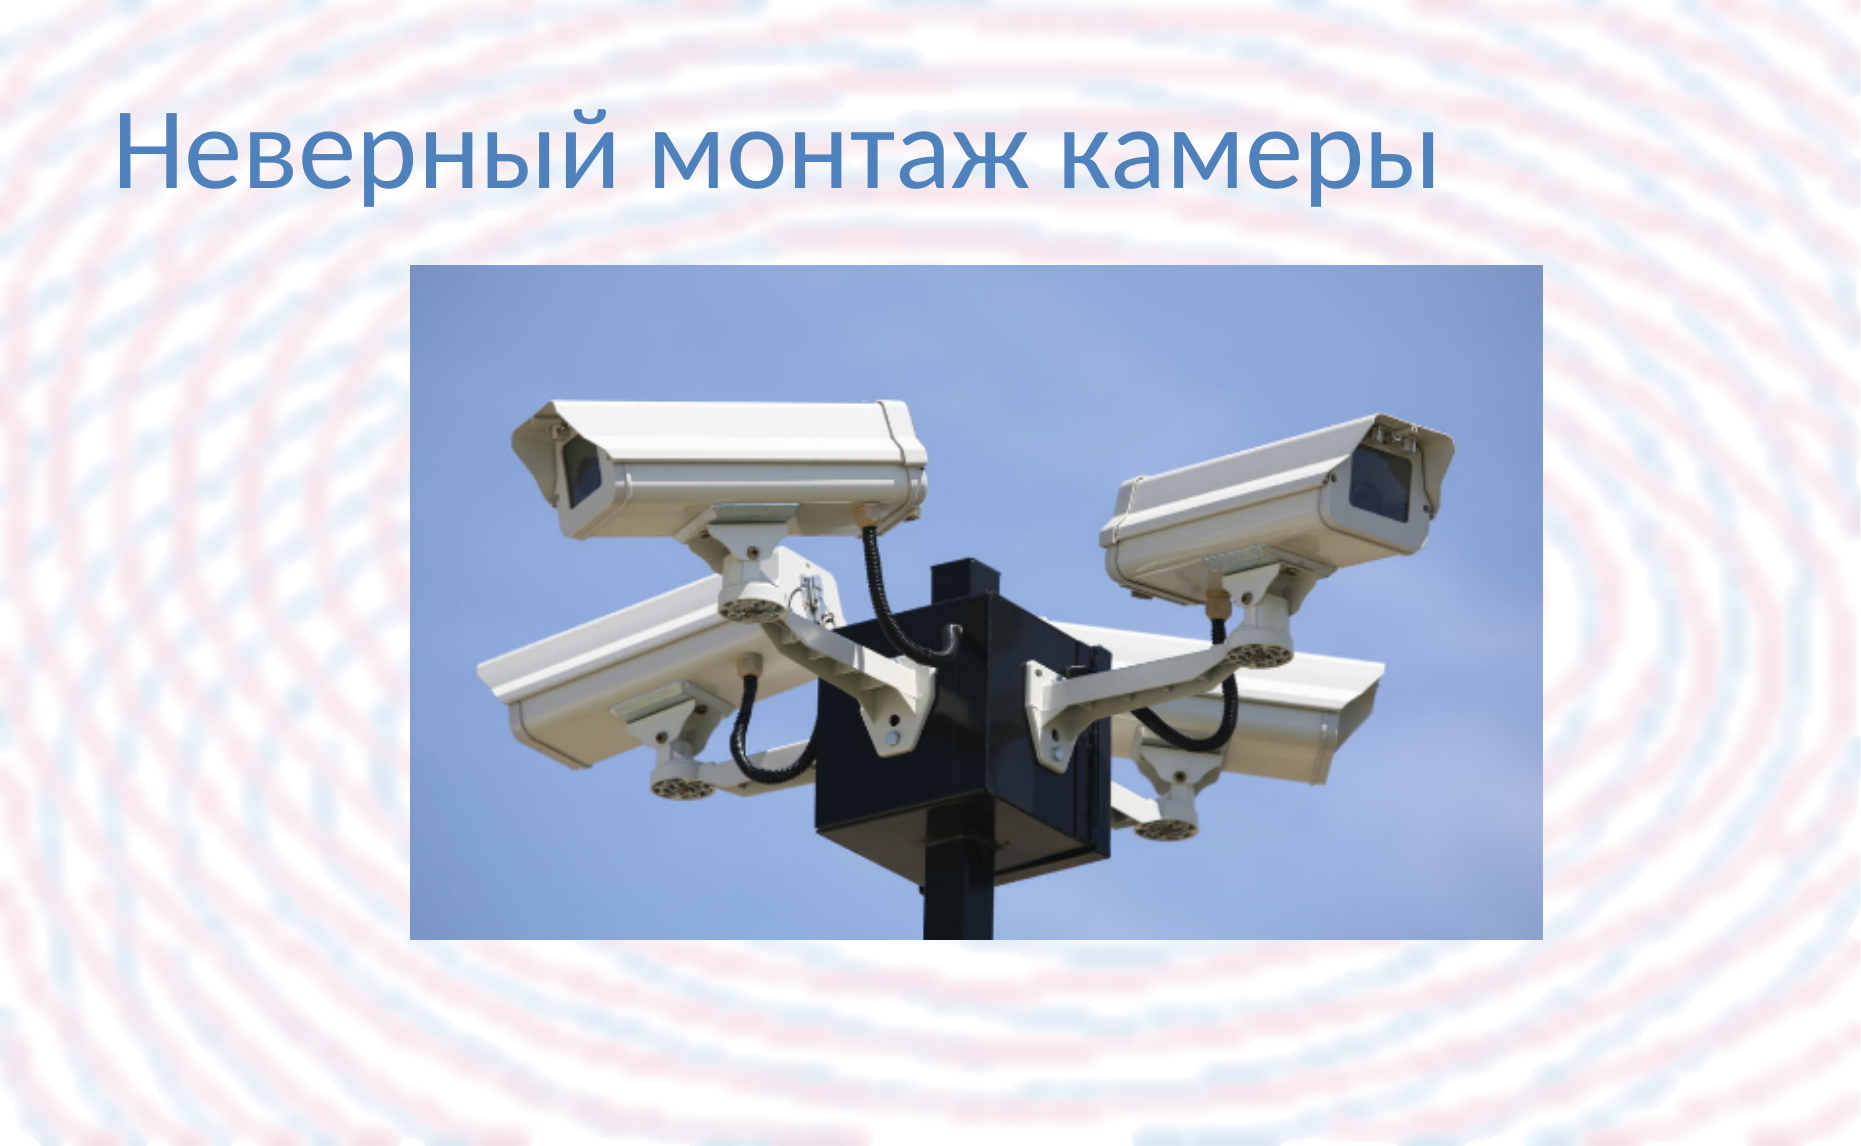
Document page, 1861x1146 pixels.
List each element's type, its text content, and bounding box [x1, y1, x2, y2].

title Неверный монтаж камеры [93, 45, 1768, 235]
text_box [93, 235, 1768, 1072]
picture [0, 0, 1861, 1146]
